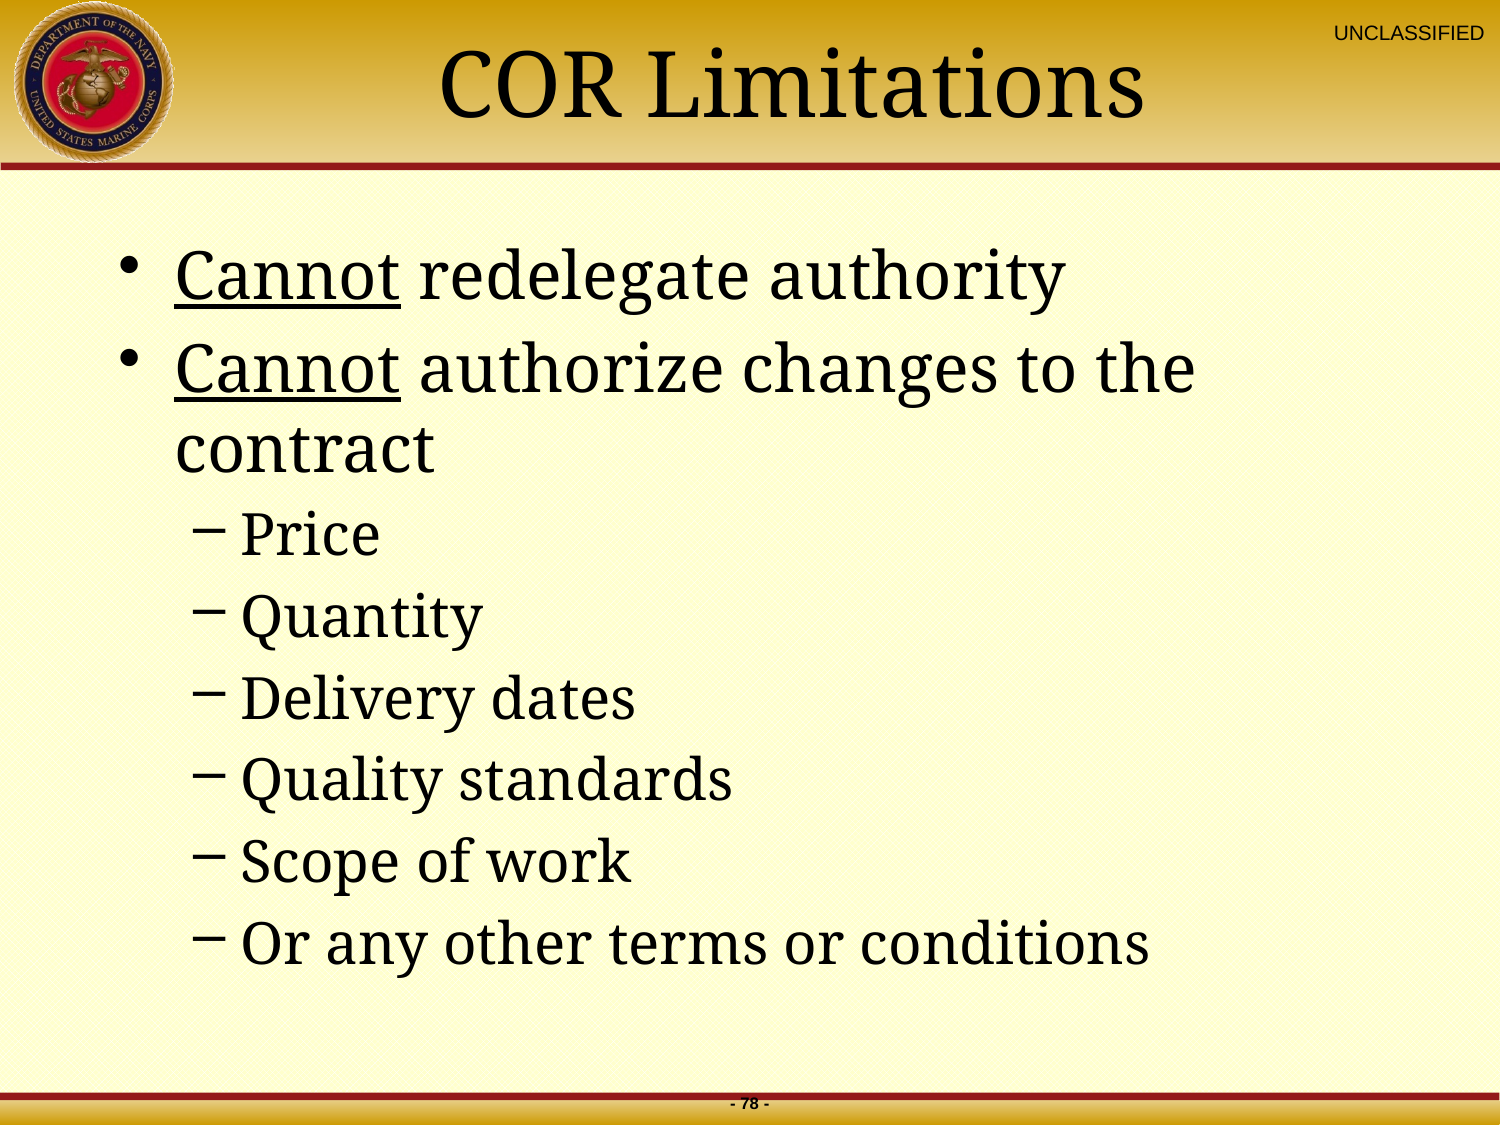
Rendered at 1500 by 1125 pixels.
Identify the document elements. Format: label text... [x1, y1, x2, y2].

picture [12, 1, 175, 163]
list Cannot redelegate authority Cannot authorize changes to the contract Price Quantity Delivery dates Quality standards Scope of work Or any other terms or conditions [103, 224, 1397, 1050]
title COR Limitations [187, 12, 1397, 150]
